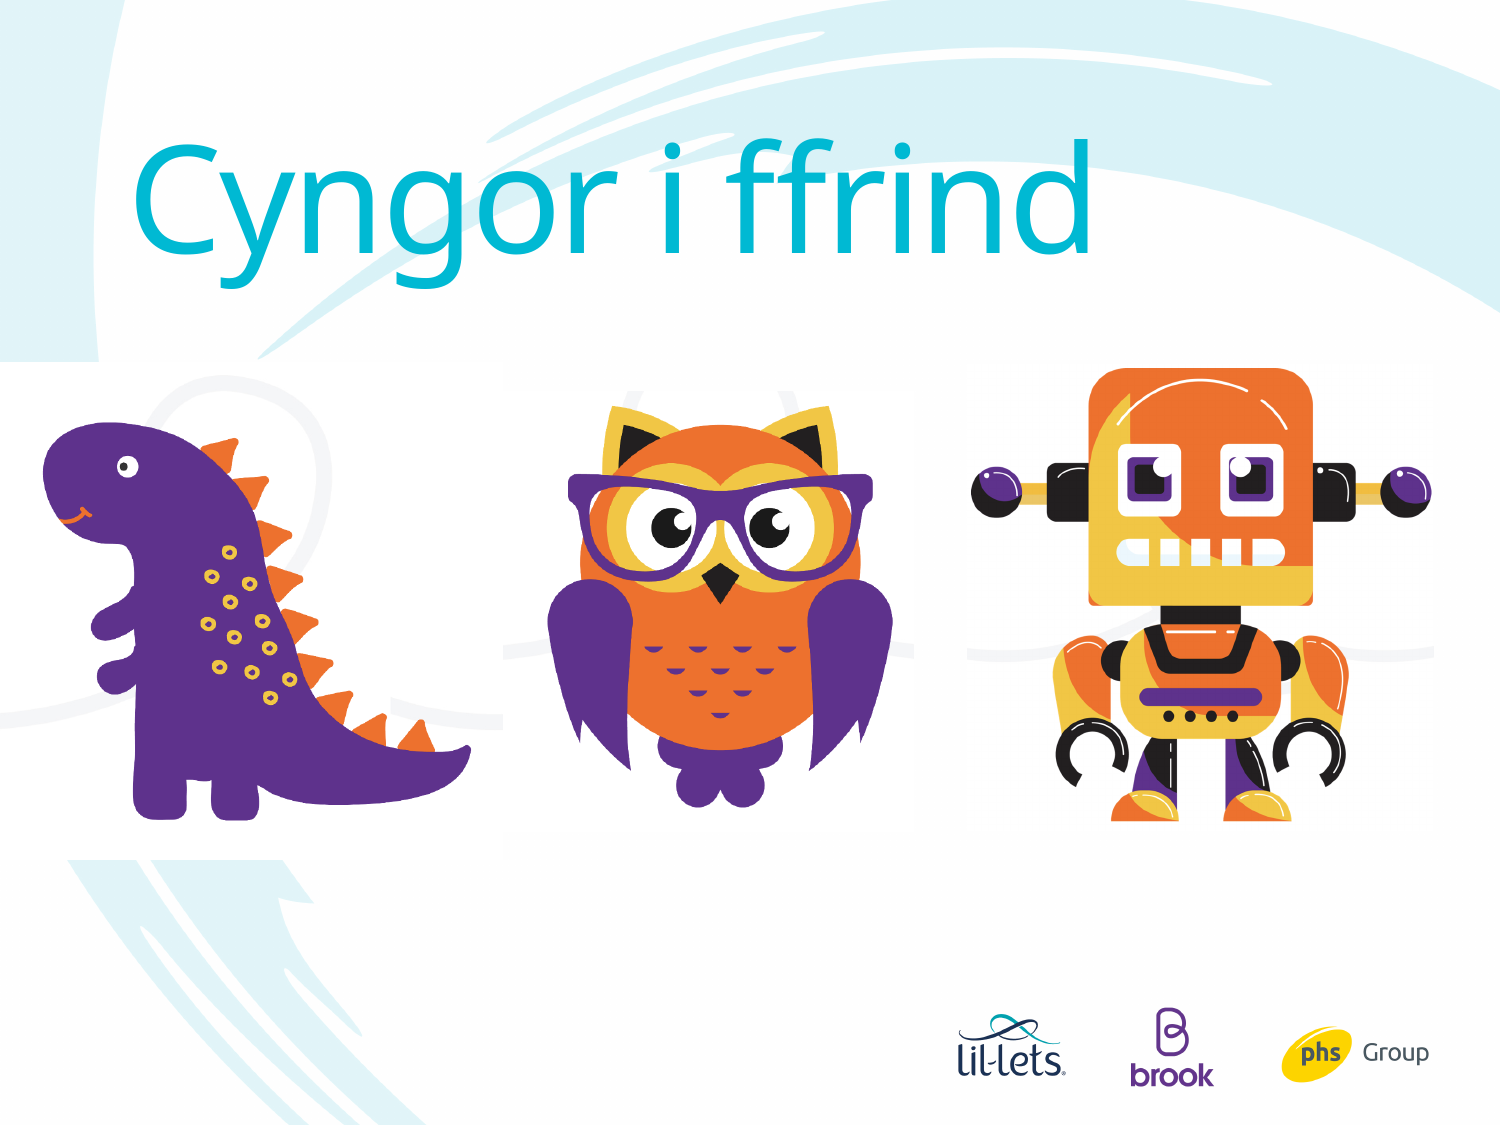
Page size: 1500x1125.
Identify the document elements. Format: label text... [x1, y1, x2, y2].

title Cyngor i ffrind [112, 99, 1388, 288]
picture [0, 0, 1500, 1125]
